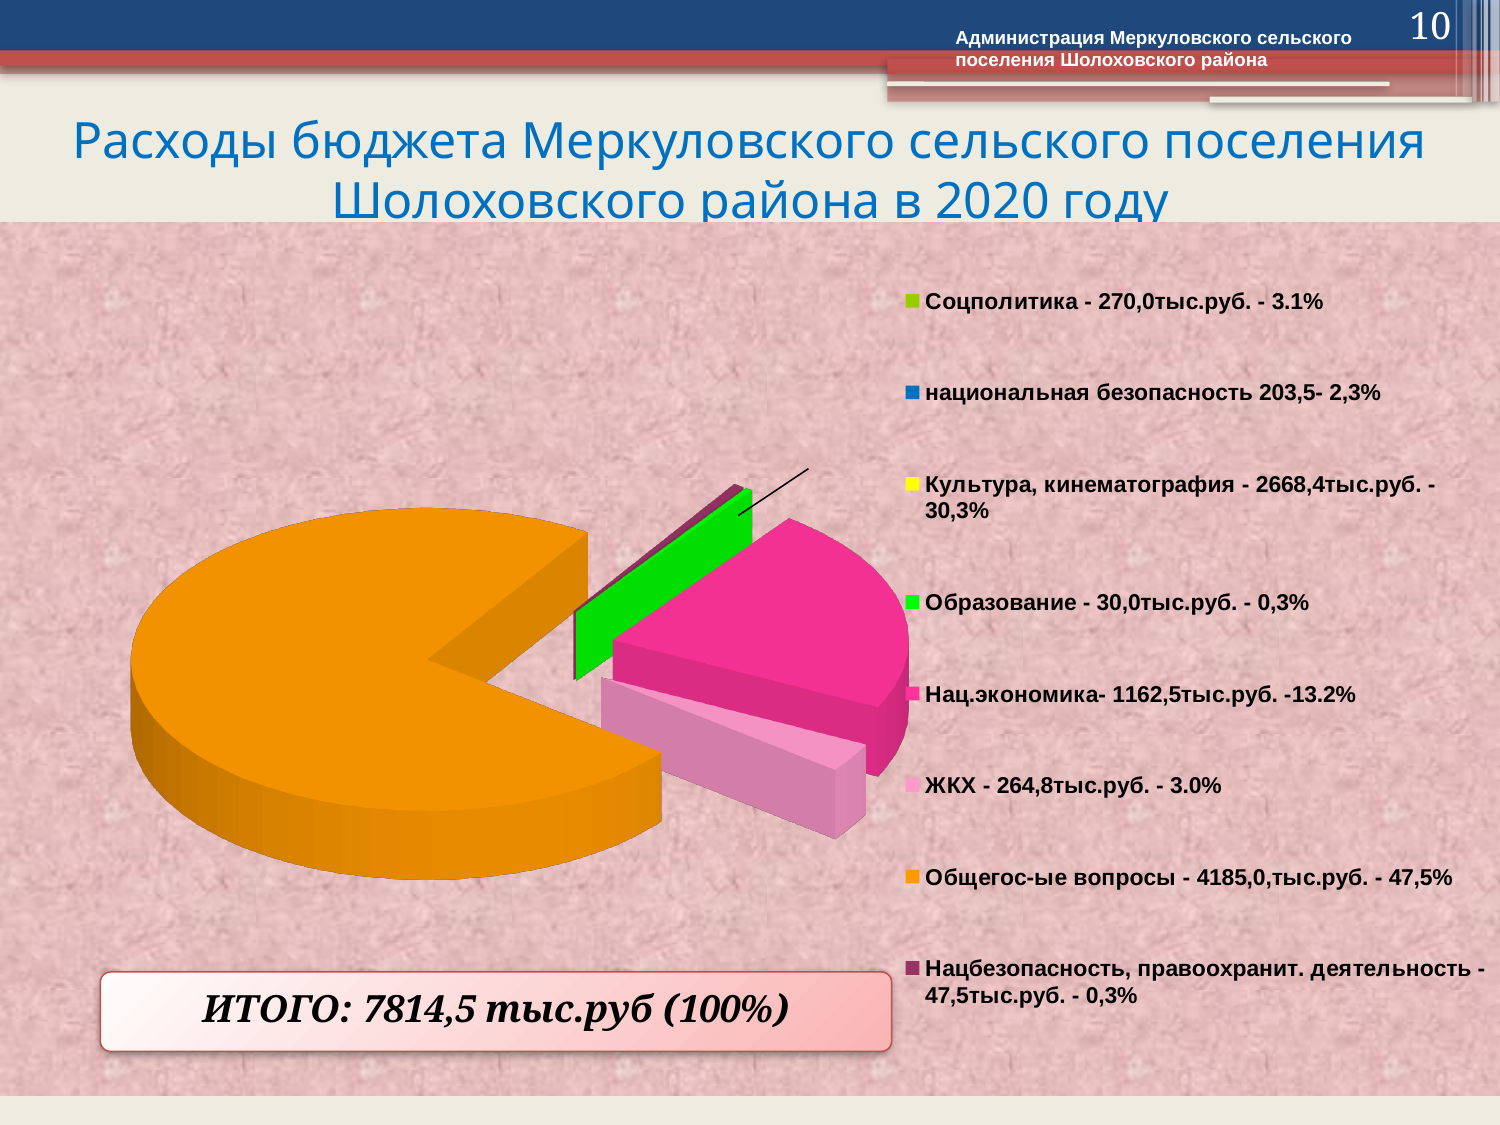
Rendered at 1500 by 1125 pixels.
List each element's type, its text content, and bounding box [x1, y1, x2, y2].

chart [0, 222, 1500, 1097]
slide_number 10 [1341, 0, 1466, 61]
title Расходы бюджета Меркуловского сельского поселения Шолоховского района в 2020 году [0, 78, 1500, 220]
text_box Администрация Меркуловского сельского поселения Шолоховского района [940, 18, 1408, 79]
